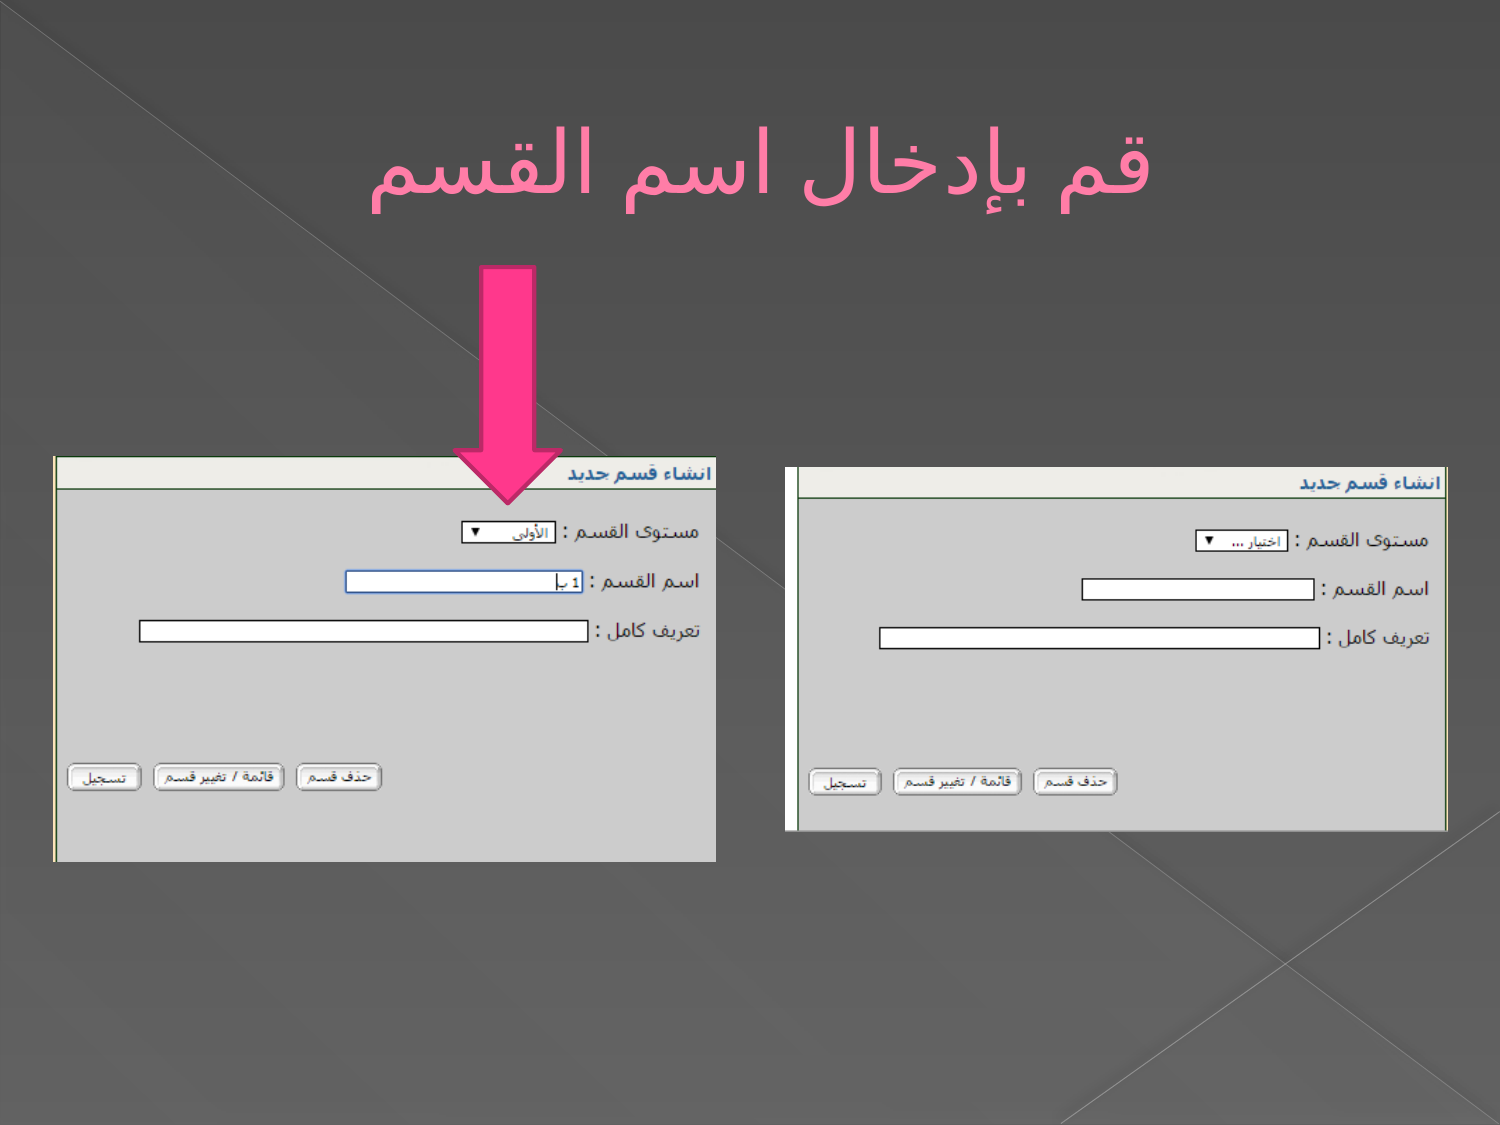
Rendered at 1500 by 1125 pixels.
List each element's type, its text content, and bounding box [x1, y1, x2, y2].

text_box [479, 265, 537, 443]
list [785, 467, 1449, 832]
title قم بإدخال اسم القسم [75, 43, 1425, 274]
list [52, 455, 716, 862]
